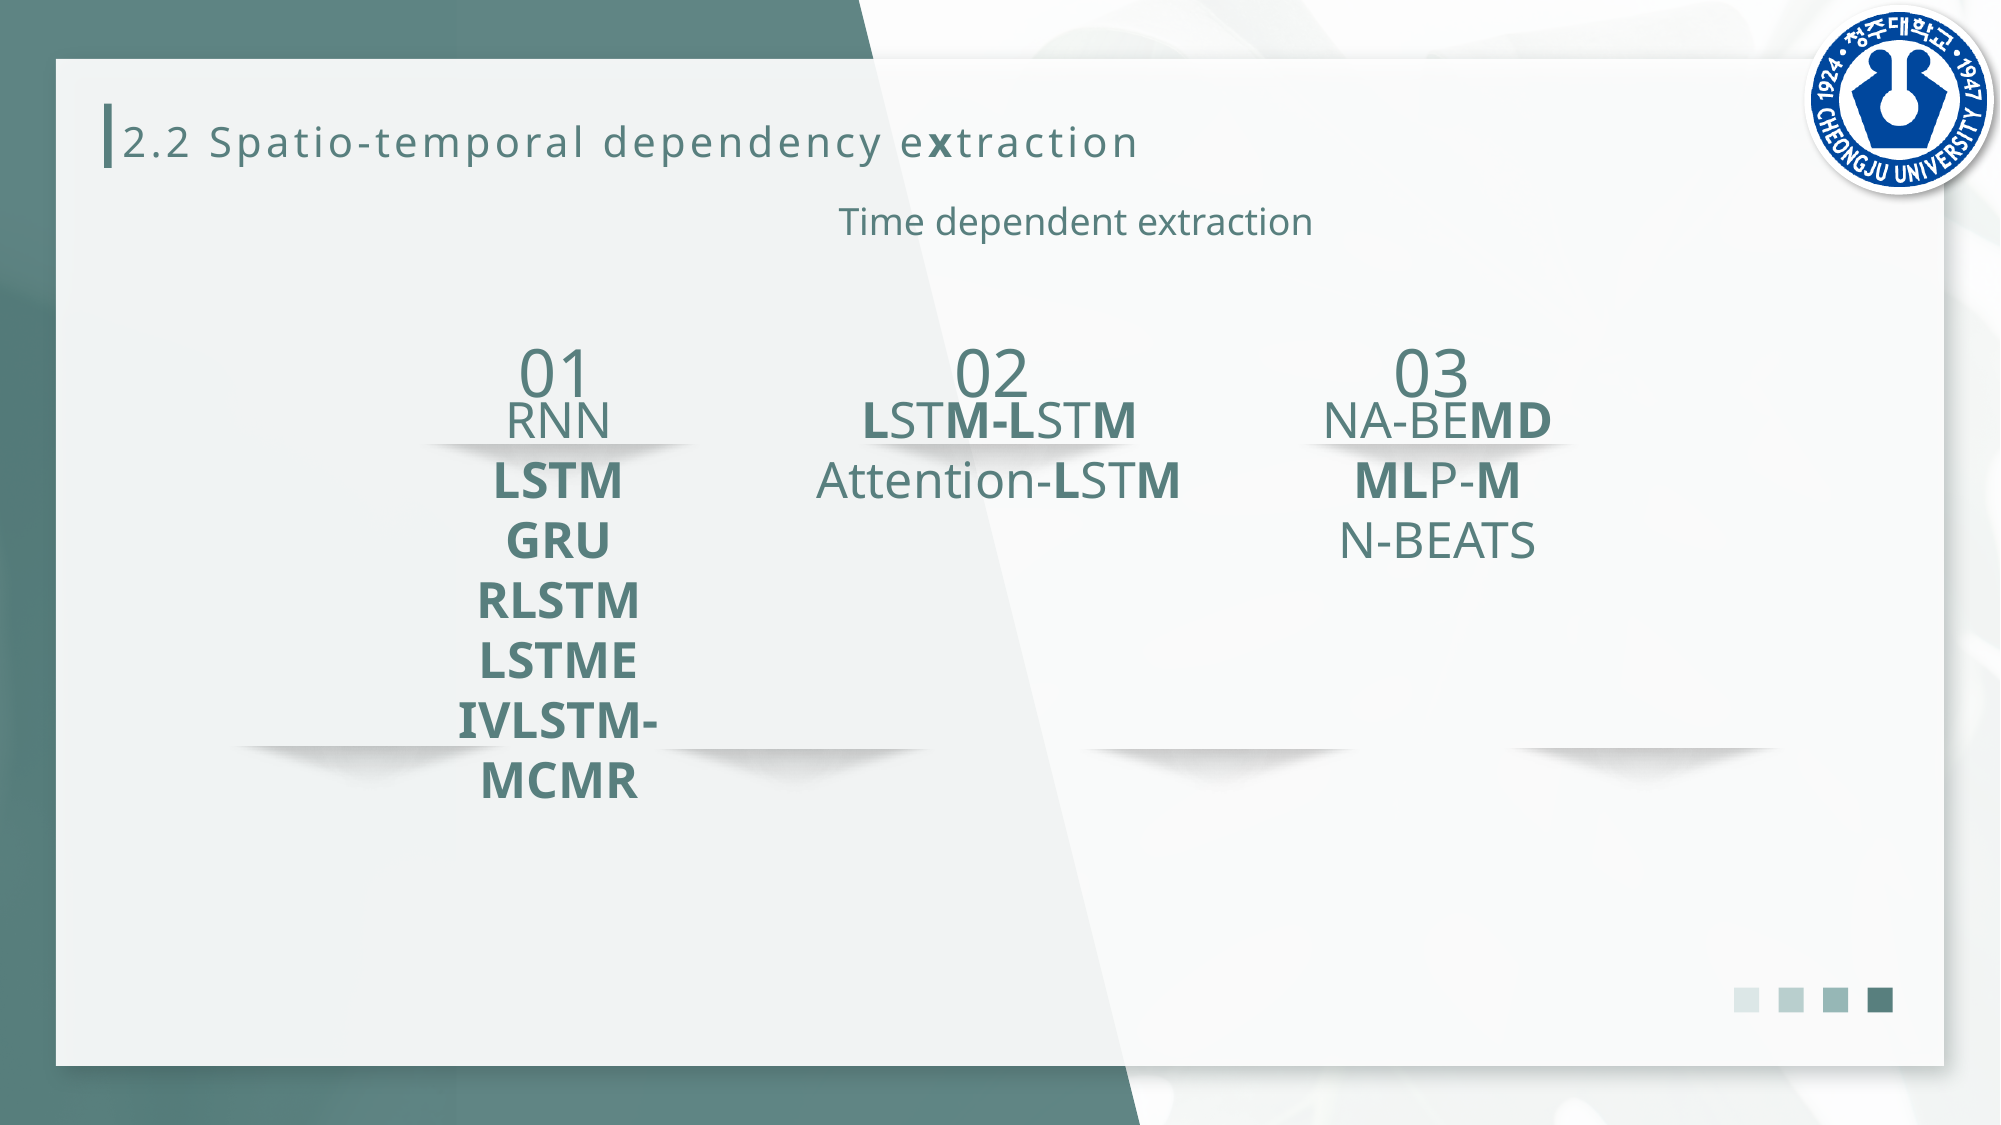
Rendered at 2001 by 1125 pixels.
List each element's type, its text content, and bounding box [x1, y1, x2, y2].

picture [1469, 748, 1819, 793]
picture [823, 444, 1174, 490]
picture [1263, 444, 1613, 490]
text_box 2.2 Spatio-temporal dependency extraction [107, 104, 1508, 177]
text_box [1808, 8, 1990, 191]
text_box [1311, 330, 1565, 450]
picture [619, 749, 970, 794]
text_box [403, 330, 715, 450]
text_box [873, 330, 1126, 450]
text_box Time dependent extraction [823, 190, 1411, 251]
picture [1044, 749, 1394, 794]
picture [194, 746, 545, 791]
picture [384, 444, 734, 490]
